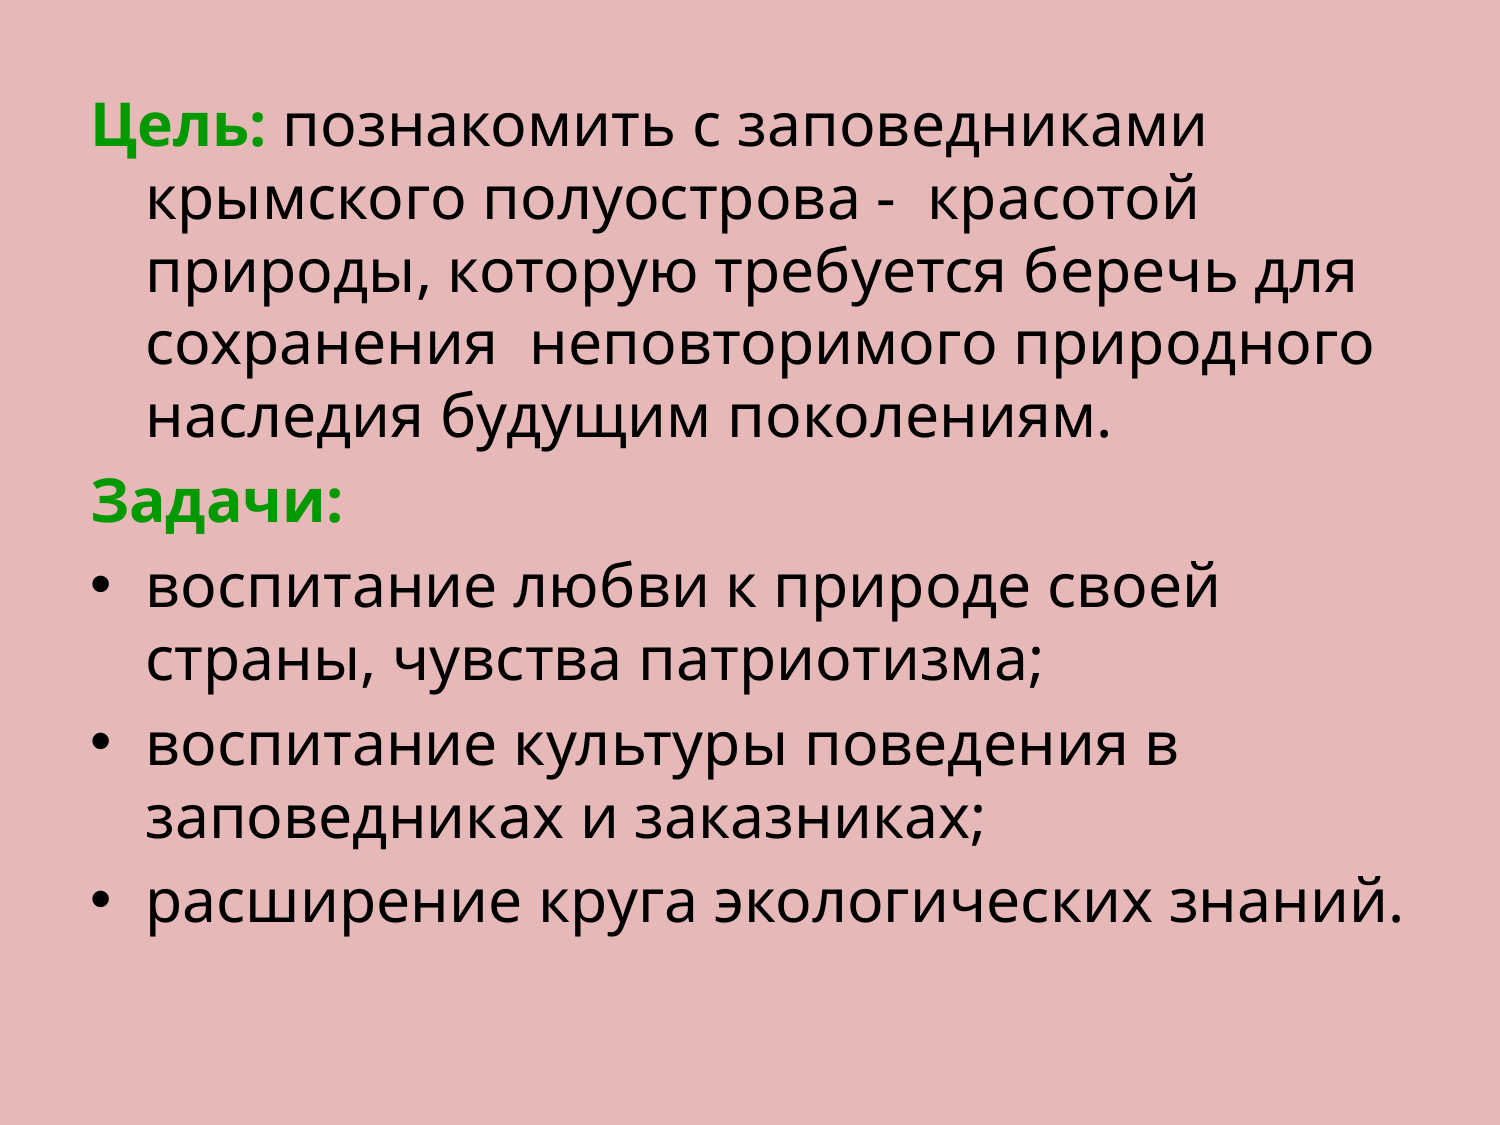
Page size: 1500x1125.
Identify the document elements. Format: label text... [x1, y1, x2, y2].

list Цель: познакомить с заповедниками крымского полуострова - красотой природы, которую требуется беречь для сохранения неповторимого природного наследия будущим поколениям. Задачи: воспитание любви к природе своей страны, чувства патриотизма; воспитание культуры поведения в заповедниках и заказниках; расширение круга экологических знаний. [75, 78, 1425, 1005]
